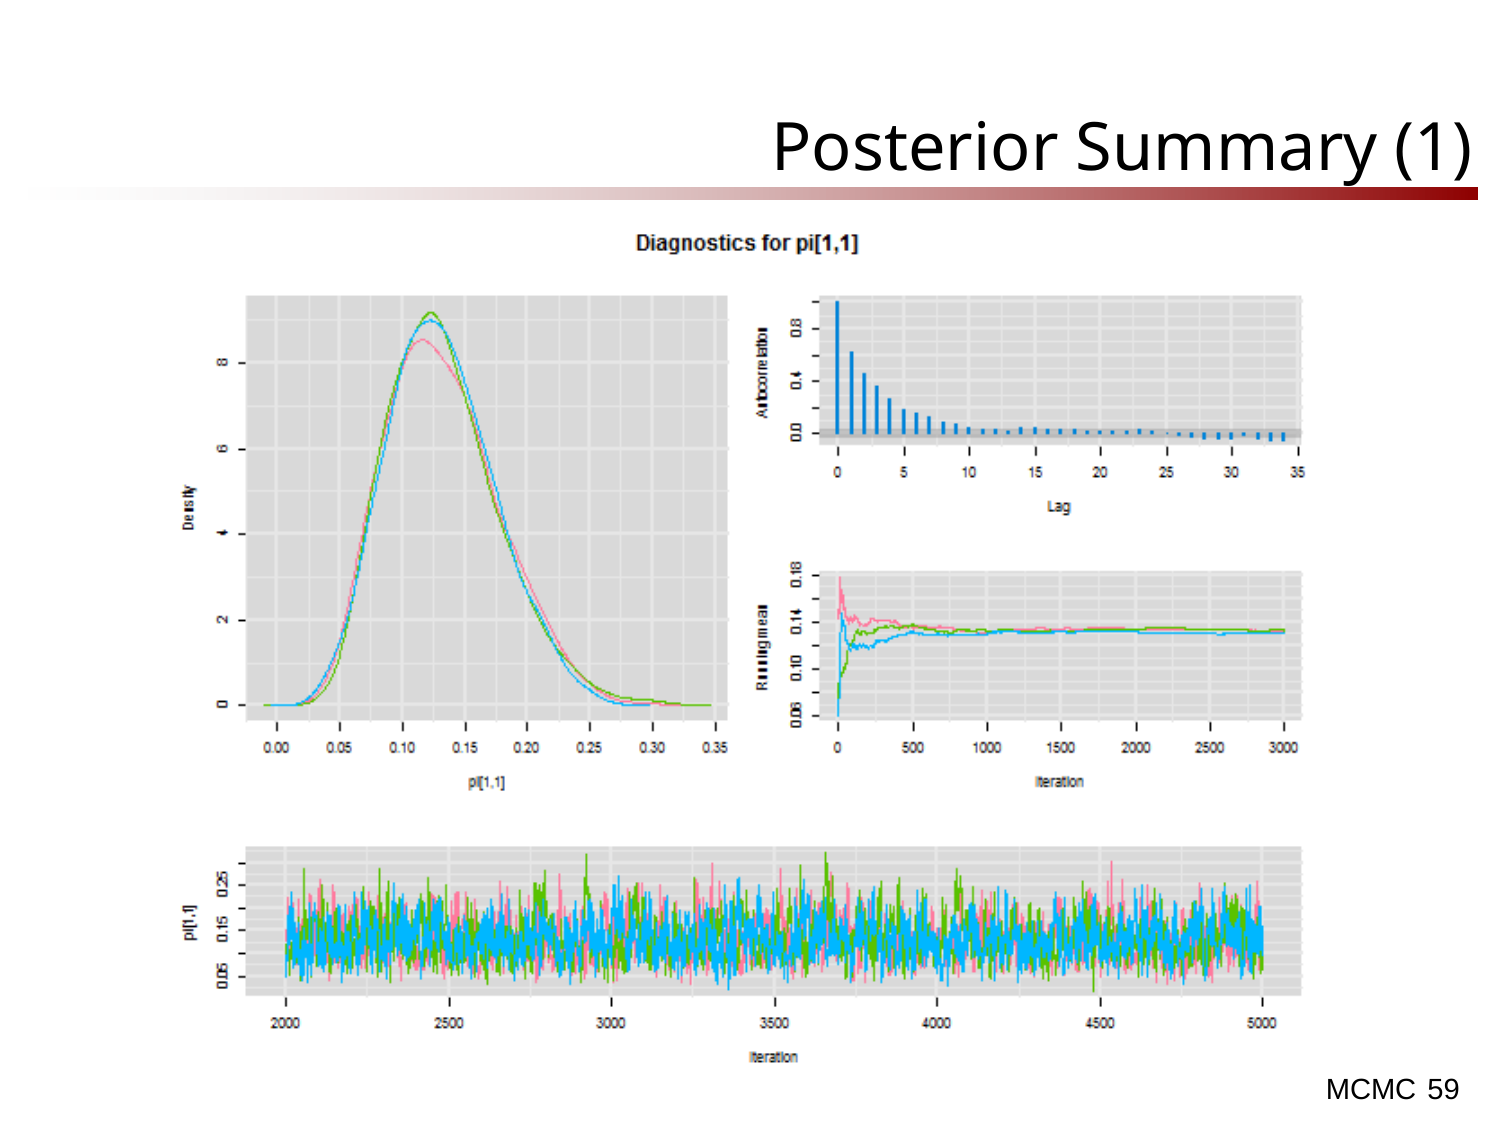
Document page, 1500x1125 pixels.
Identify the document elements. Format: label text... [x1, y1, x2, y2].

title Posterior Summary (1) [37, 24, 1489, 192]
picture [174, 224, 1326, 1088]
slide_number 59 [1124, 1062, 1476, 1125]
